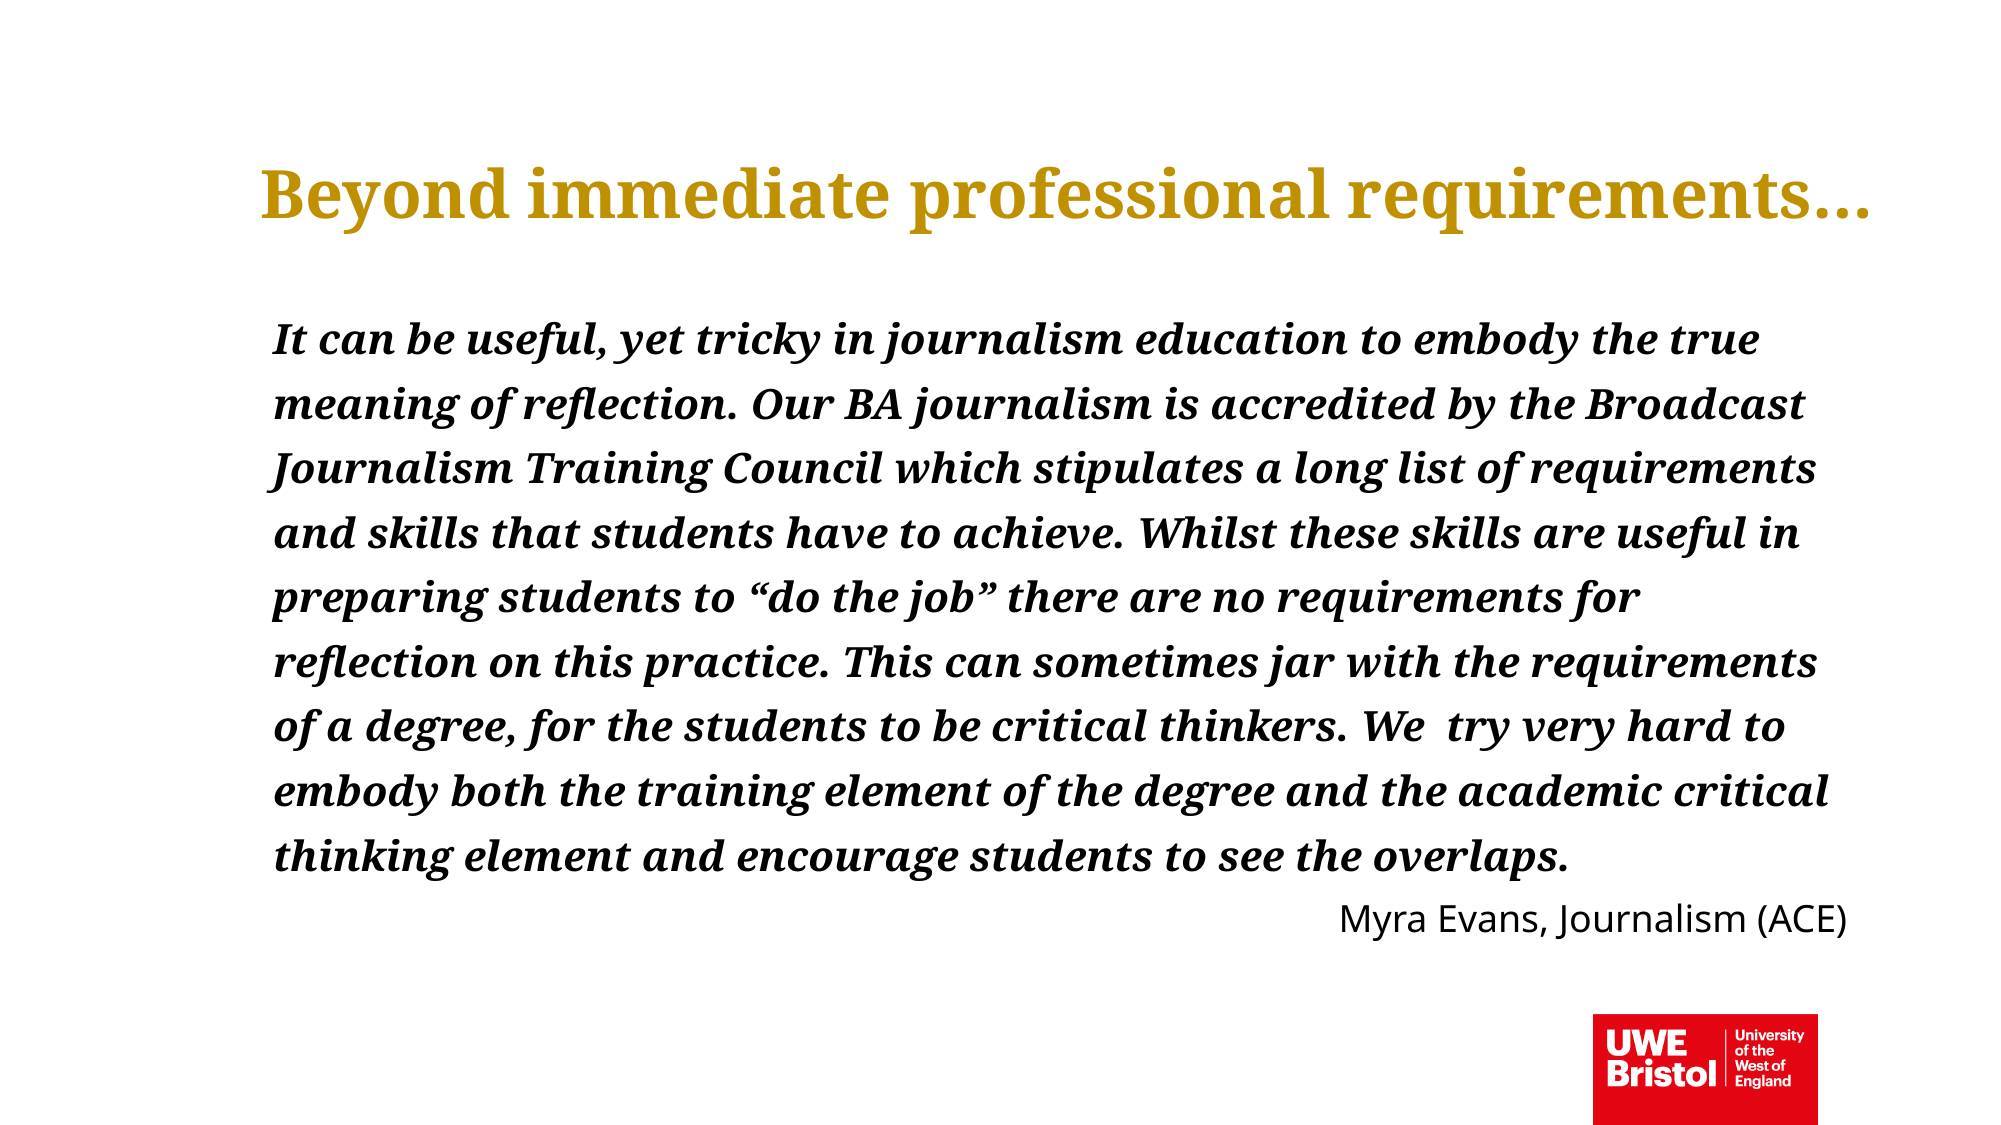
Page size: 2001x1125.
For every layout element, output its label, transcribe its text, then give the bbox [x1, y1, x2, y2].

title Beyond immediate professional requirements… [245, 87, 1971, 306]
list It can be useful, yet tricky in journalism education to embody the true meaning of reflection. Our BA journalism is accredited by the Broadcast Journalism Training Council which stipulates a long list of requirements and skills that students have to achieve. Whilst these skills are useful in preparing students to “do the job” there are no requirements for reflection on this practice. This can sometimes jar with the requirements of a degree, for the students to be critical thinkers. We try very hard to embody both the training element of the degree and the academic critical thinking element and encourage students to see the overlaps. Myra Evans, Journalism (ACE) [258, 290, 1863, 1007]
picture [1593, 1014, 1818, 1125]
